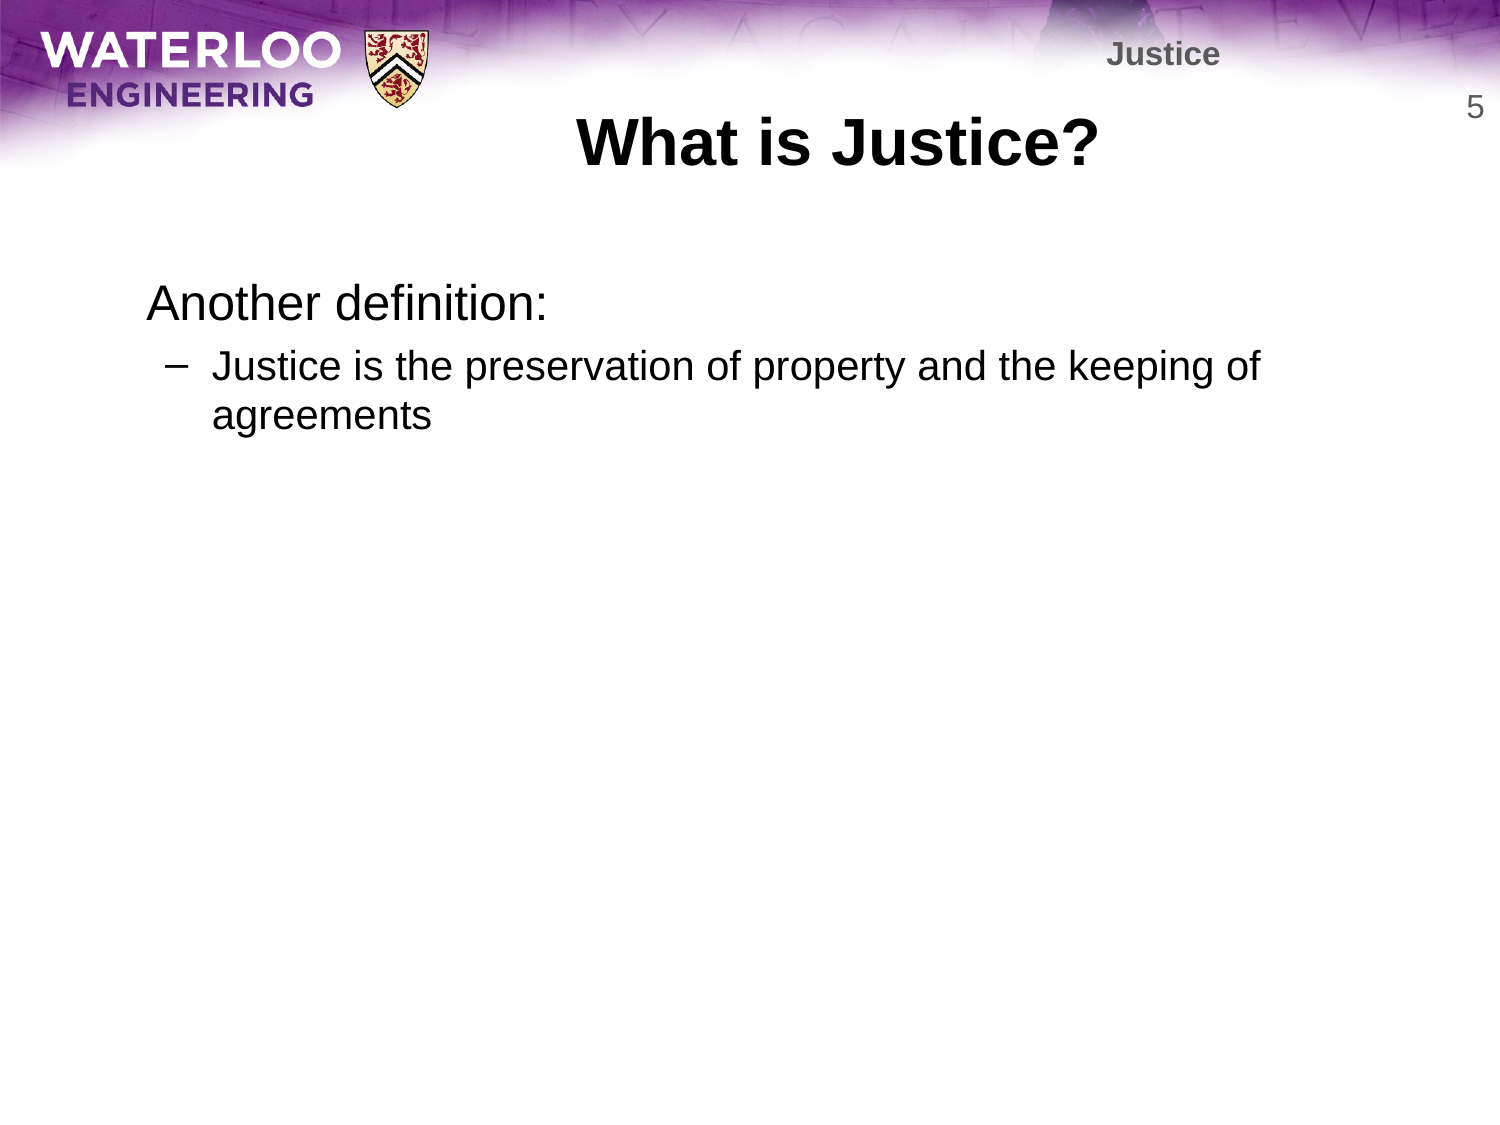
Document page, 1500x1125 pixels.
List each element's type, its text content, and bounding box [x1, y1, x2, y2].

slide_number 5 [1371, 73, 1500, 134]
title What is Justice? [252, 44, 1426, 233]
picture [0, 0, 1500, 1125]
list Another definition: Justice is the preservation of property and the keeping of agreements [74, 262, 1426, 1020]
footer Justice [535, 24, 1236, 68]
